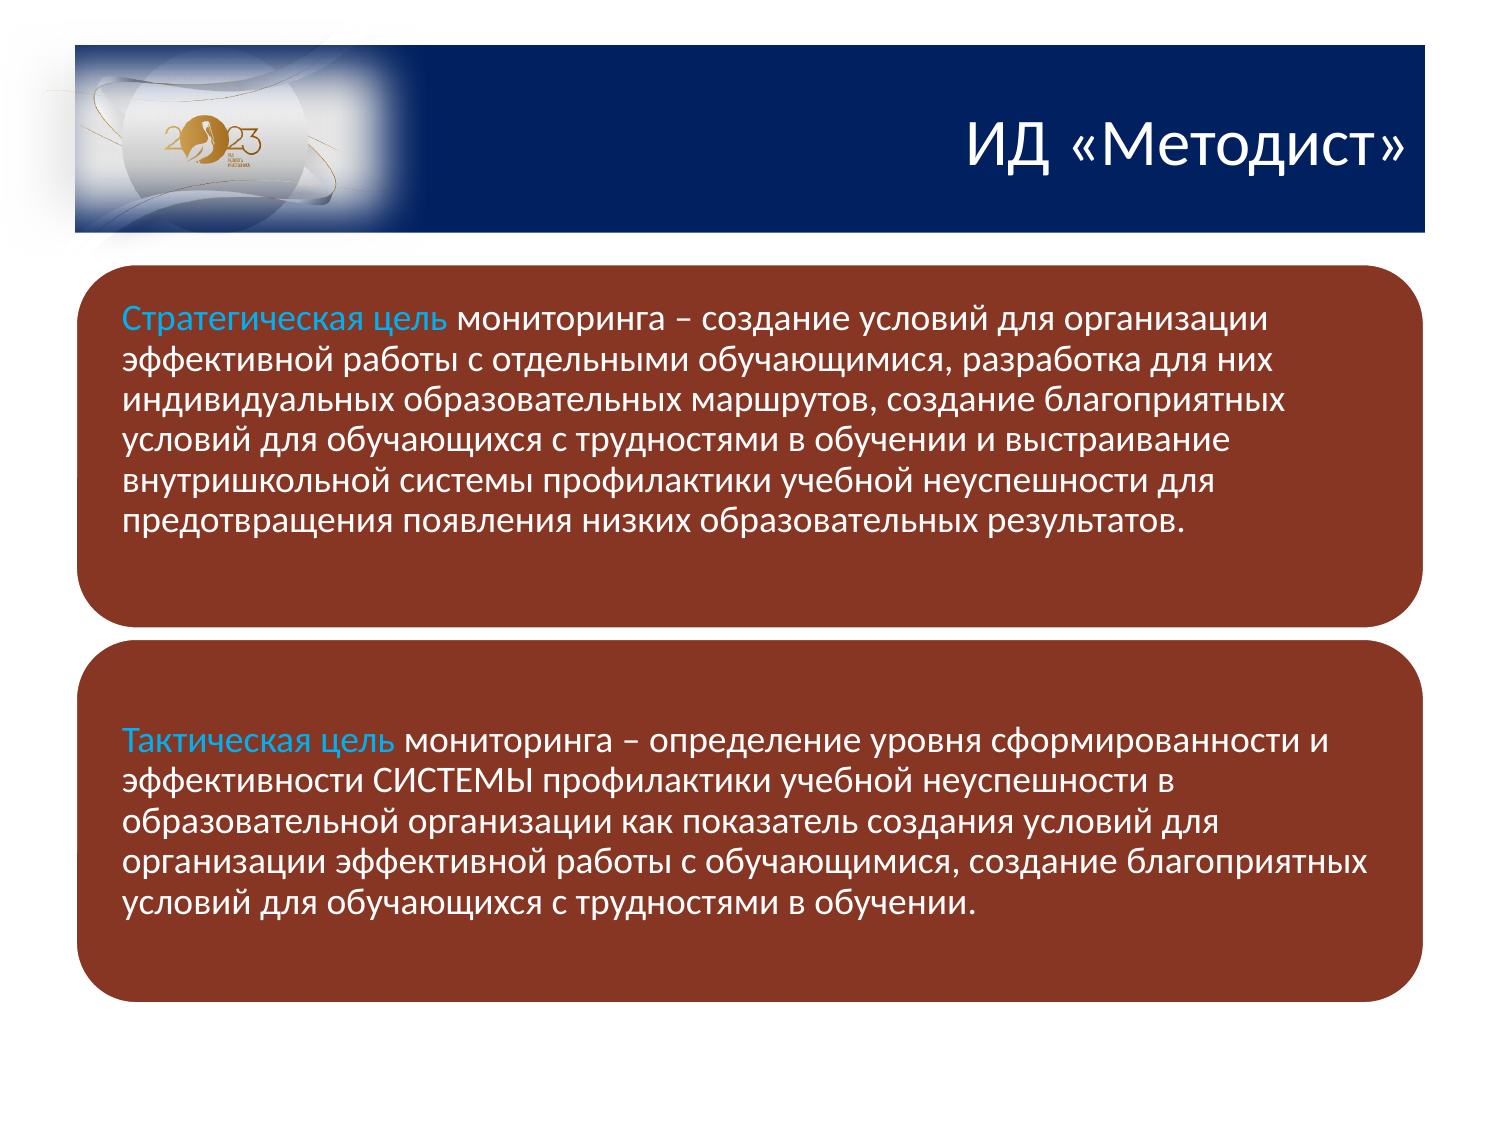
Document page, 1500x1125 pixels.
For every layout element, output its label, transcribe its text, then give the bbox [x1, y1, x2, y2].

picture [0, 16, 433, 261]
title ИД «Методист» [437, 45, 1425, 233]
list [74, 262, 1426, 1006]
